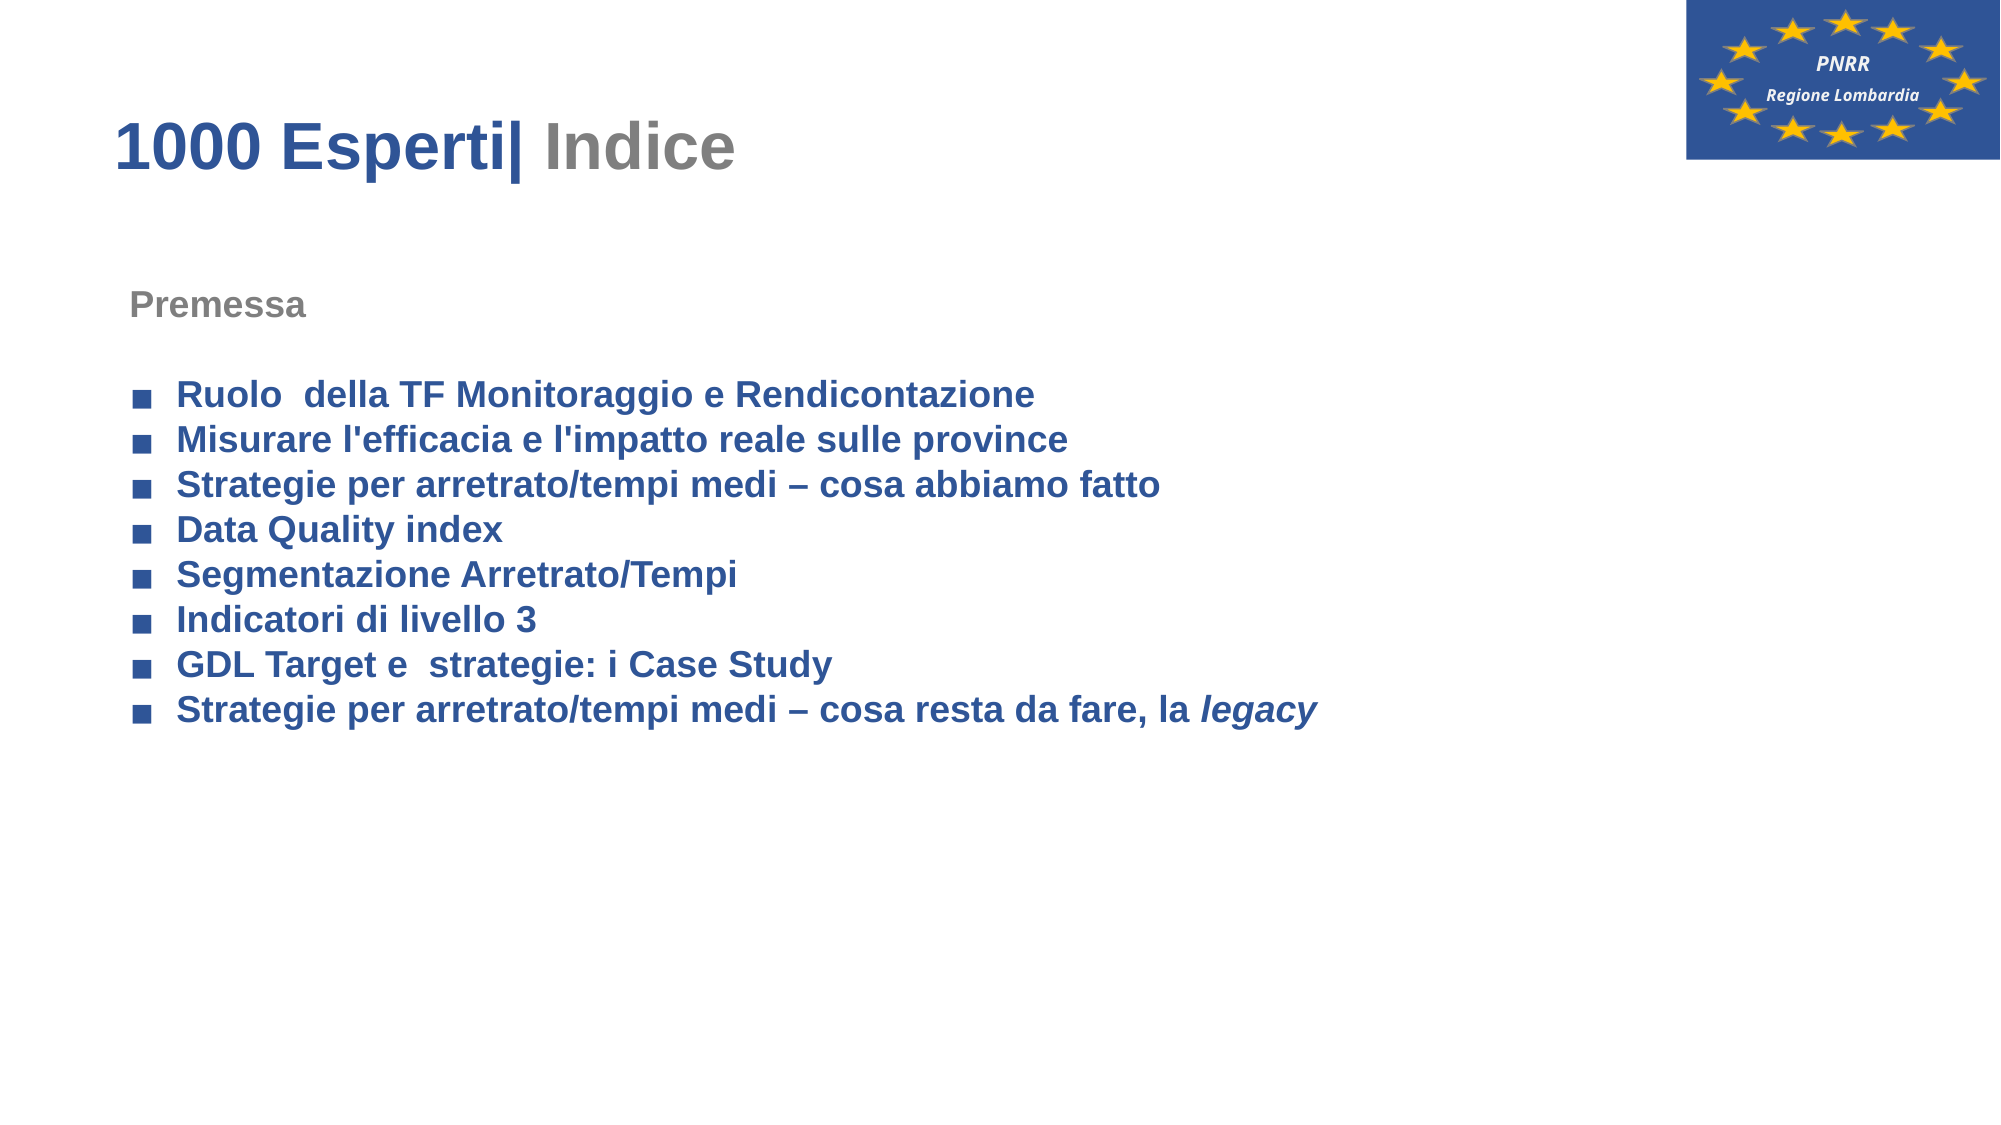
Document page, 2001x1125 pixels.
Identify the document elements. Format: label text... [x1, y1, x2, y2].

text_box 1000 Esperti| Indice [114, 39, 1840, 257]
text_box Premessa Ruolo della TF Monitoraggio e Rendicontazione Misurare l'efficacia e l'impatto reale sulle province Strategie per arretrato/tempi medi – cosa abbiamo fatto Data Quality index Segmentazione Arretrato/Tempi Indicatori di livello 3 GDL Target e strategie: i Case Study Strategie per arretrato/tempi medi – cosa resta da fare, la legacy [114, 272, 1352, 738]
